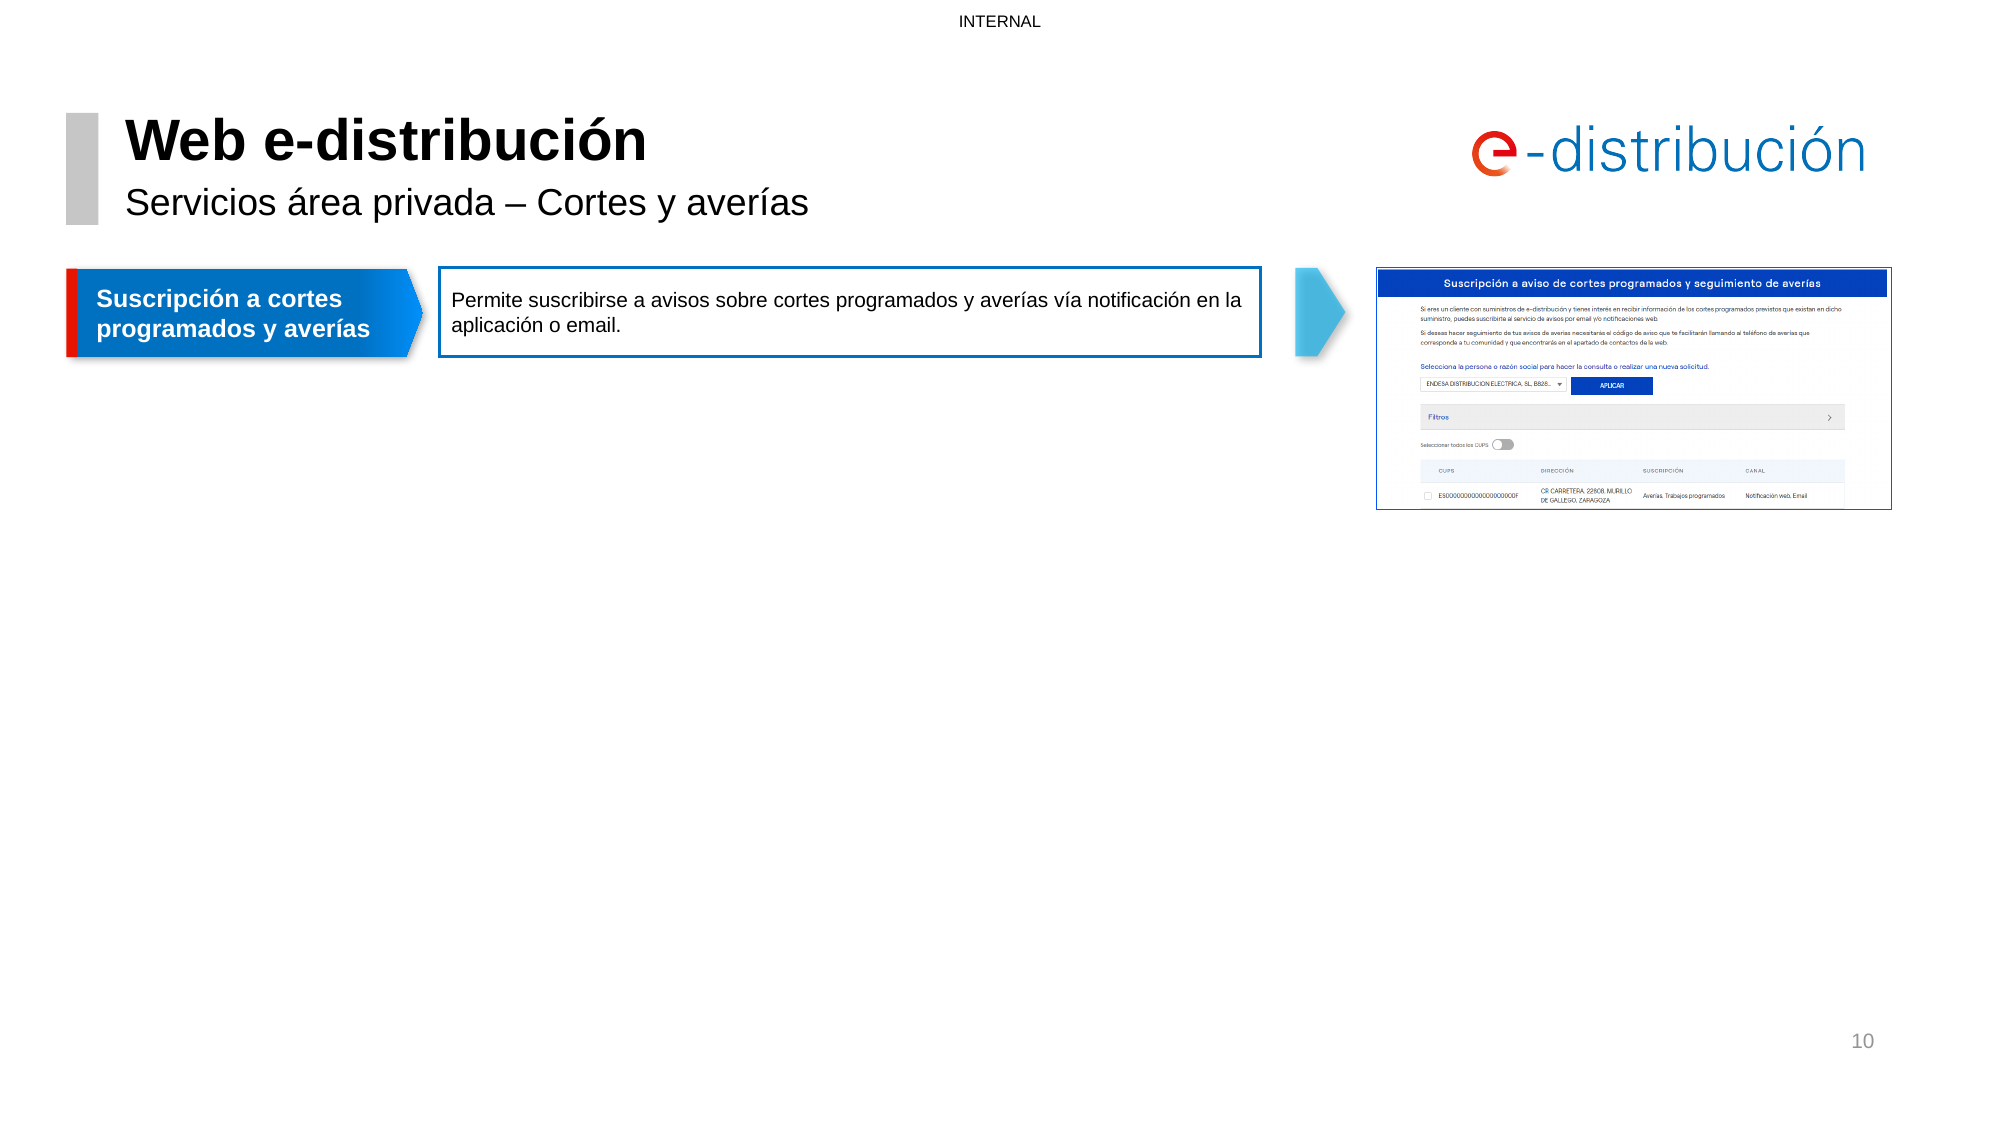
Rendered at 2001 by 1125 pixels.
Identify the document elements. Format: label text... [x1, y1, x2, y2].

title Web e-distribución [125, 109, 1499, 175]
picture [1376, 267, 1892, 510]
text_box Permite suscribirse a avisos sobre cortes programados y averías vía notificación en la aplicación o email. [439, 267, 1262, 357]
text_box [1294, 266, 1347, 358]
picture [1455, 109, 1881, 193]
slide_number 10 [1749, 1027, 1875, 1053]
list Servicios área privada – Cortes y averías [125, 178, 1499, 224]
text_box Suscripción a cortes programados y averías [65, 267, 425, 359]
text_box [65, 268, 78, 358]
